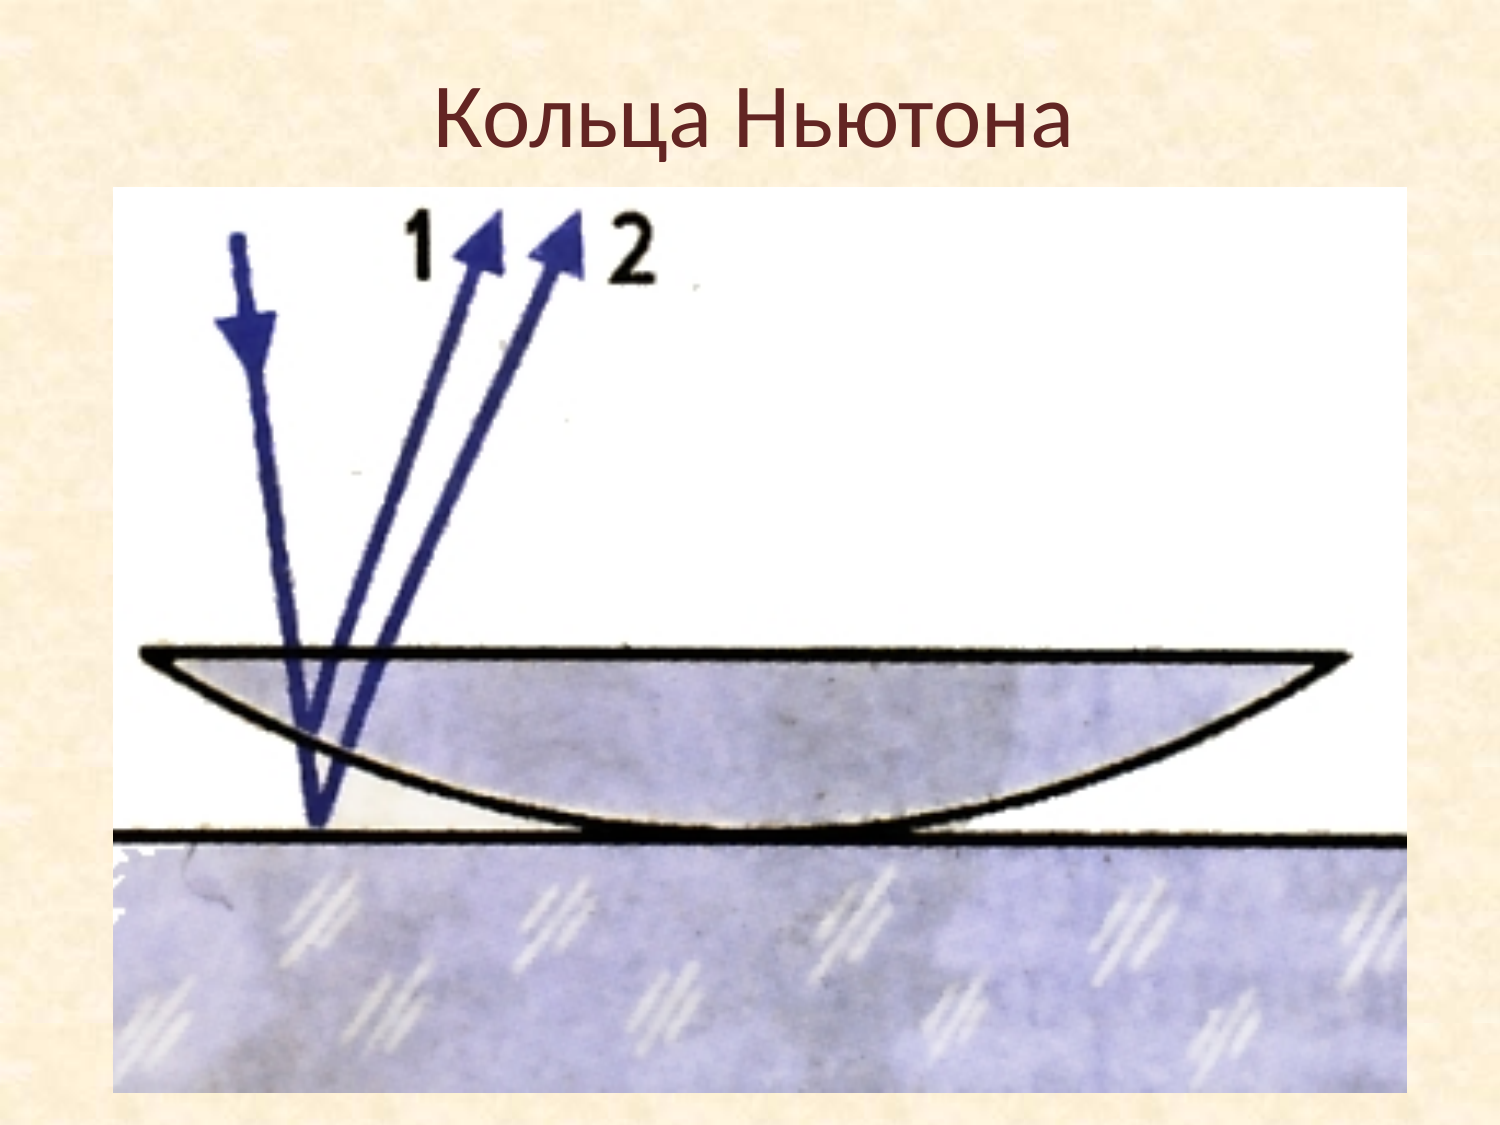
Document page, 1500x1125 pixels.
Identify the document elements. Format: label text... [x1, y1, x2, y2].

title Кольца Ньютона [117, 35, 1393, 185]
picture [0, 0, 1500, 1125]
